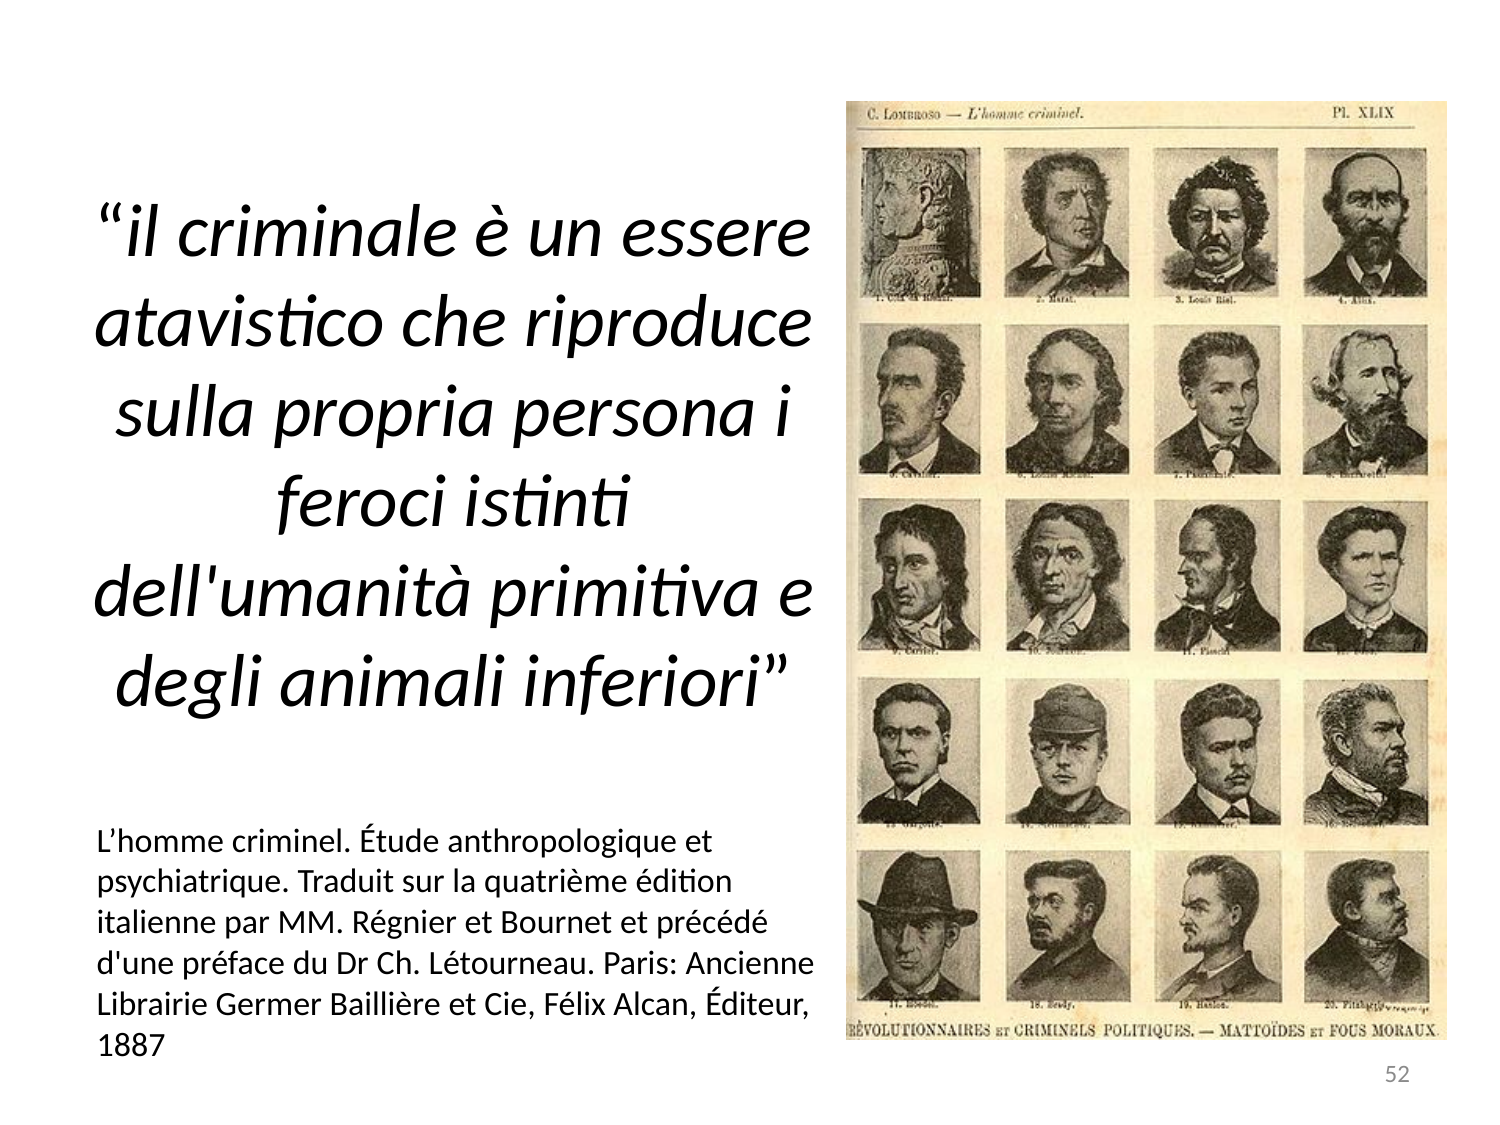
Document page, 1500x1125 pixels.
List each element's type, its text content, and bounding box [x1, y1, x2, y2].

title “il criminale è un essere atavistico che riproduce sulla propria persona i feroci istinti dell'umanità primitiva e degli animali inferiori” [75, 45, 833, 810]
list L’homme criminel. Étude anthropologique et psychiatrique. Traduit sur la quatrième édition italienne par MM. Régnier et Bournet et précédé d'une préface du Dr Ch. Létourneau. Paris: Ancienne Librairie Germer Baillière et Cie, Félix Alcan, Éditeur, 1887 [29, 810, 833, 1076]
picture [846, 101, 1448, 1040]
slide_number 52 [1074, 1049, 1425, 1103]
